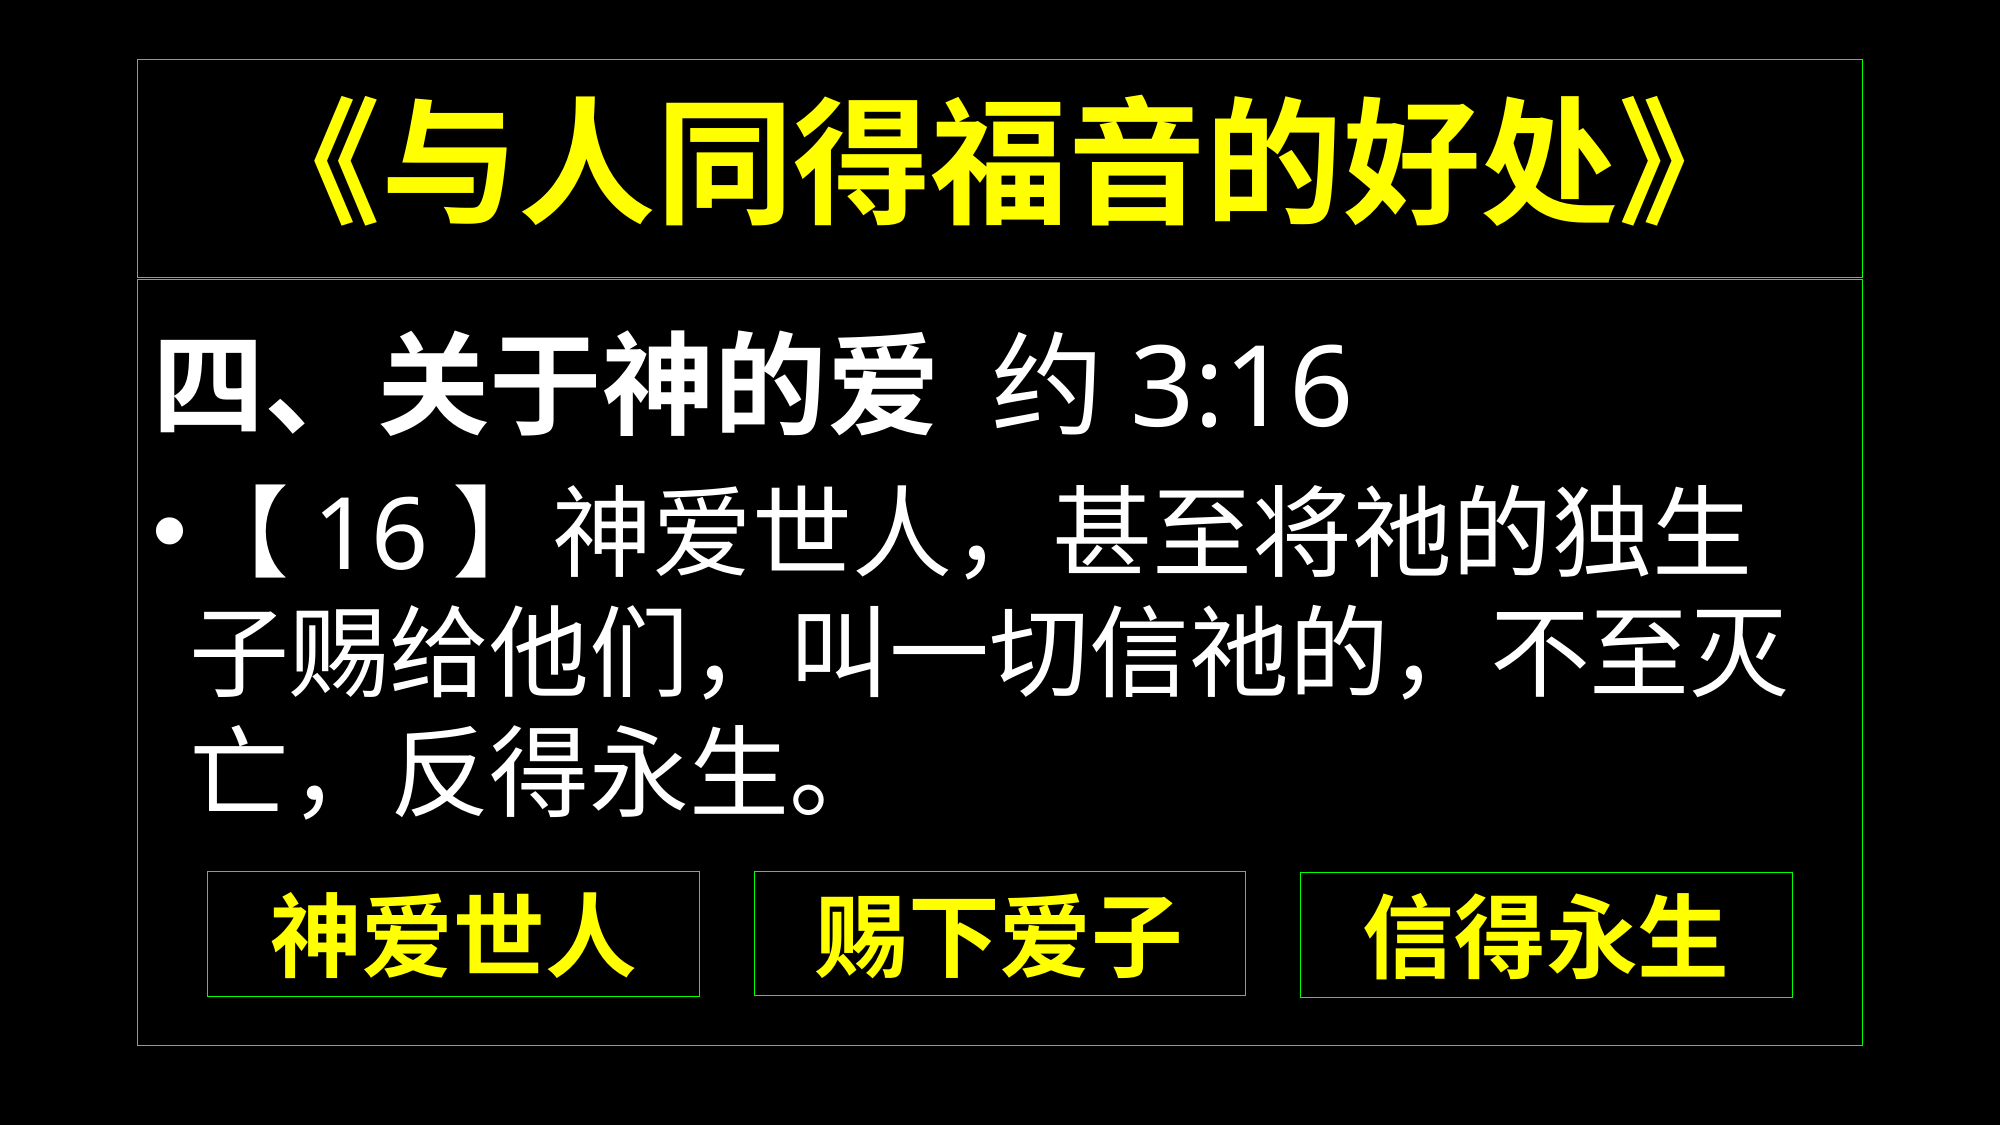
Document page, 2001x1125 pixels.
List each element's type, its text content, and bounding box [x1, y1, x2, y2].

text_box 神爱世人 [207, 871, 700, 997]
text_box 赐下爱子 [754, 871, 1246, 996]
text_box 信得永生 [1300, 872, 1793, 998]
list 四、关于神的爱 约3:16 【16】神爱世人，甚至将祂的独生子赐给他们，叫一切信祂的，不至灭亡，反得永生。 [137, 279, 1863, 1046]
title 《与人同得福音的好处》 [137, 59, 1863, 278]
